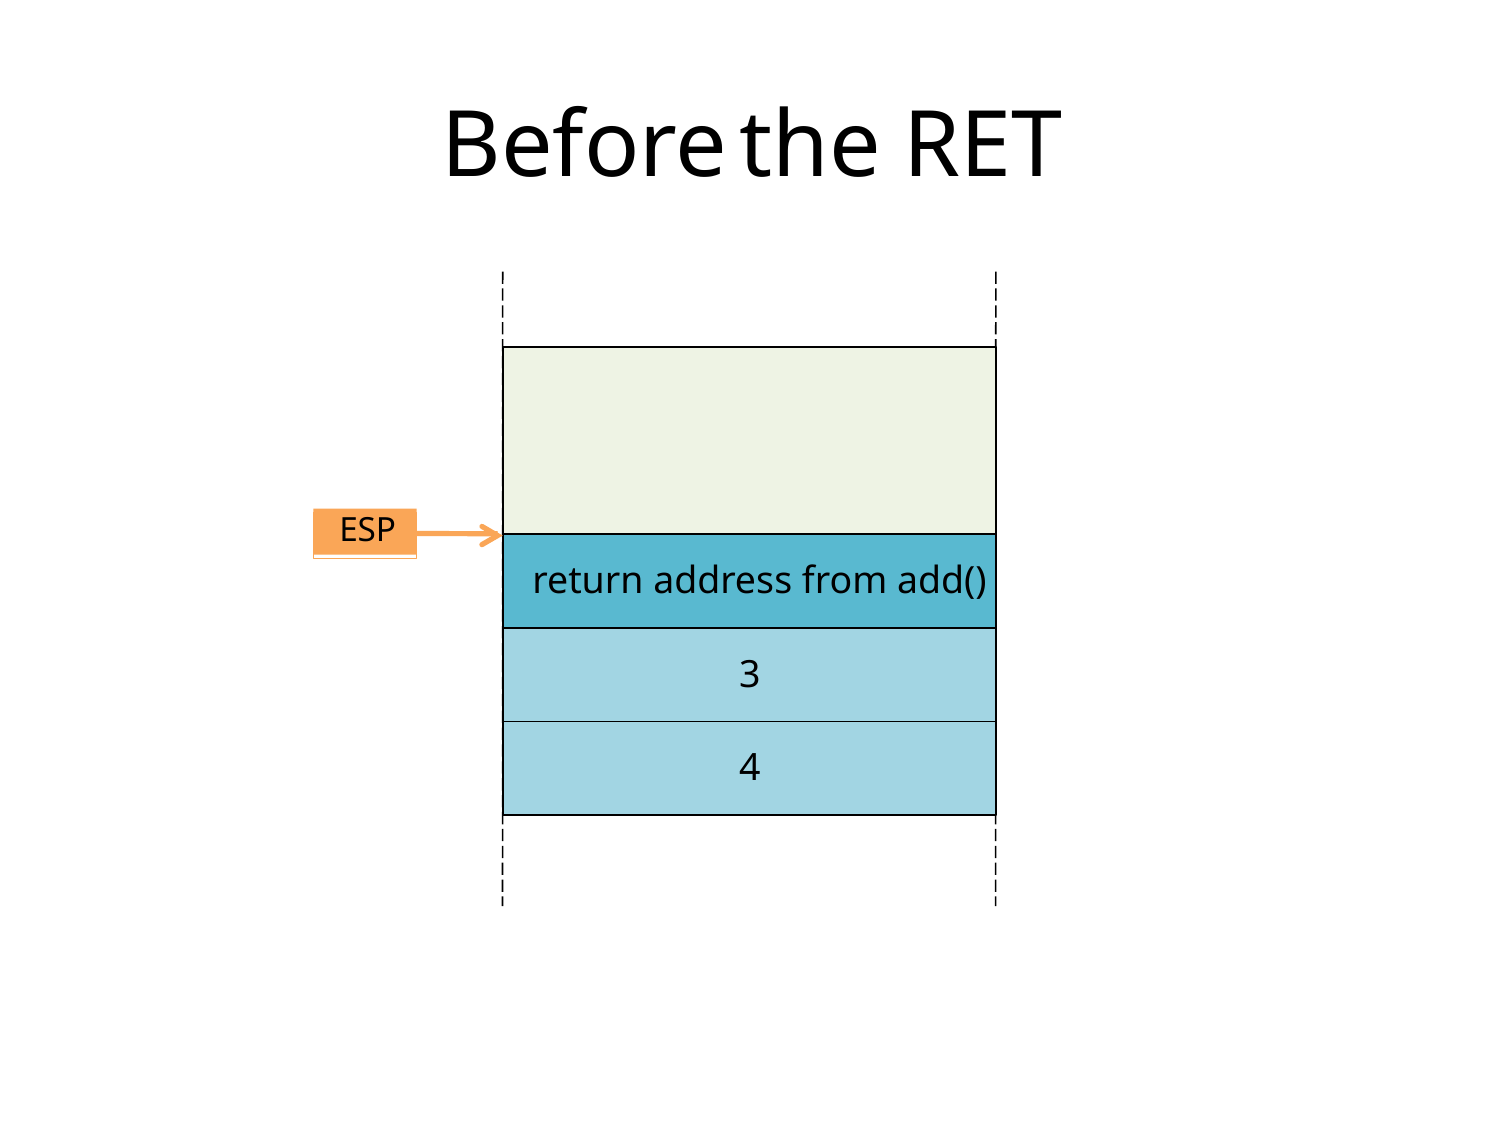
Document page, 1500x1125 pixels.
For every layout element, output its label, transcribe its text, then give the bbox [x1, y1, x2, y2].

text_box 4 [502, 721, 996, 816]
text_box [502, 346, 996, 534]
text_box ESP [313, 510, 417, 557]
text_box Before [439, 99, 728, 196]
text_box RET [901, 99, 1076, 196]
text_box [479, 523, 502, 548]
text_box the [737, 99, 892, 196]
text_box 3 [502, 627, 996, 721]
text_box return address from add() [502, 534, 996, 627]
